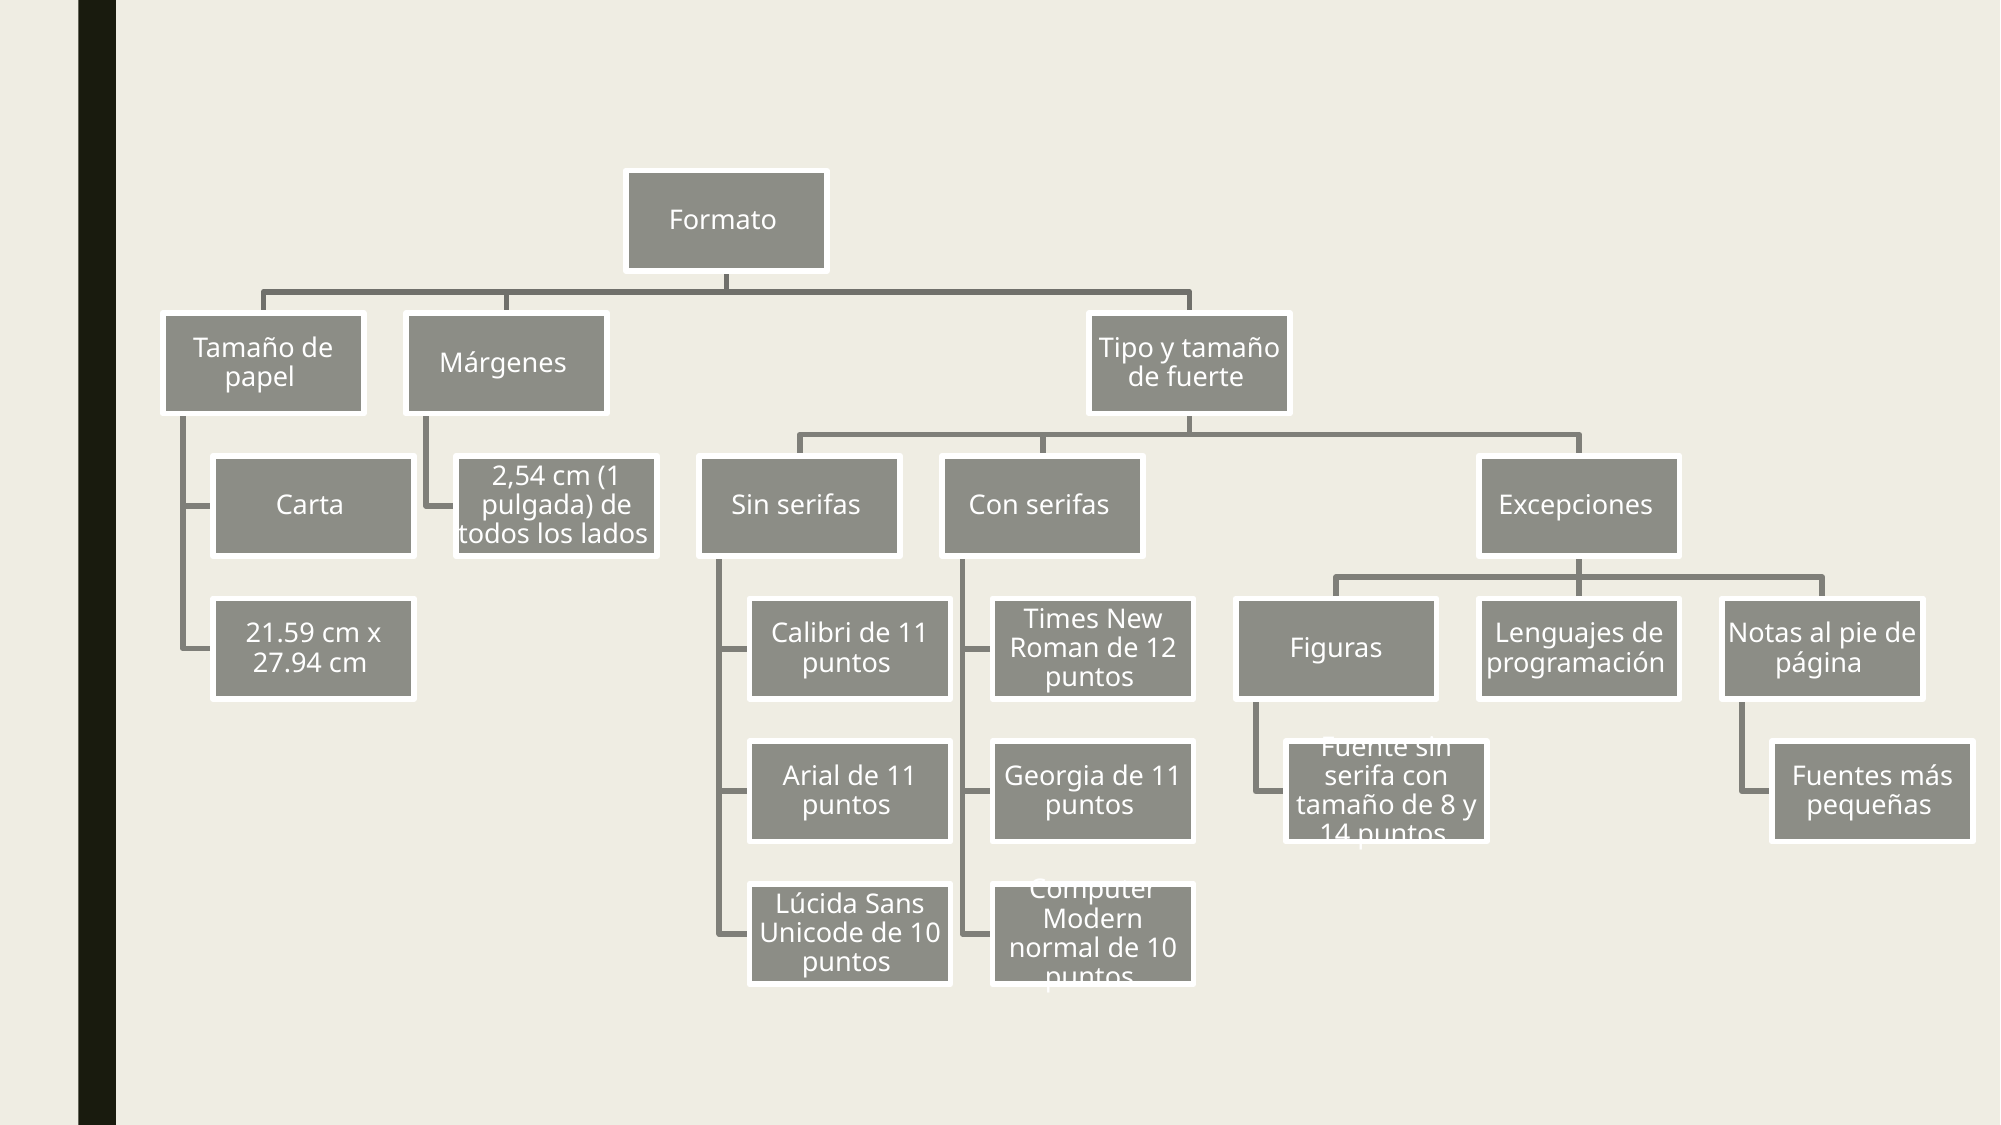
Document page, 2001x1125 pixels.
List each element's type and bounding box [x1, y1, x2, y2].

text_box [162, 43, 1974, 1111]
